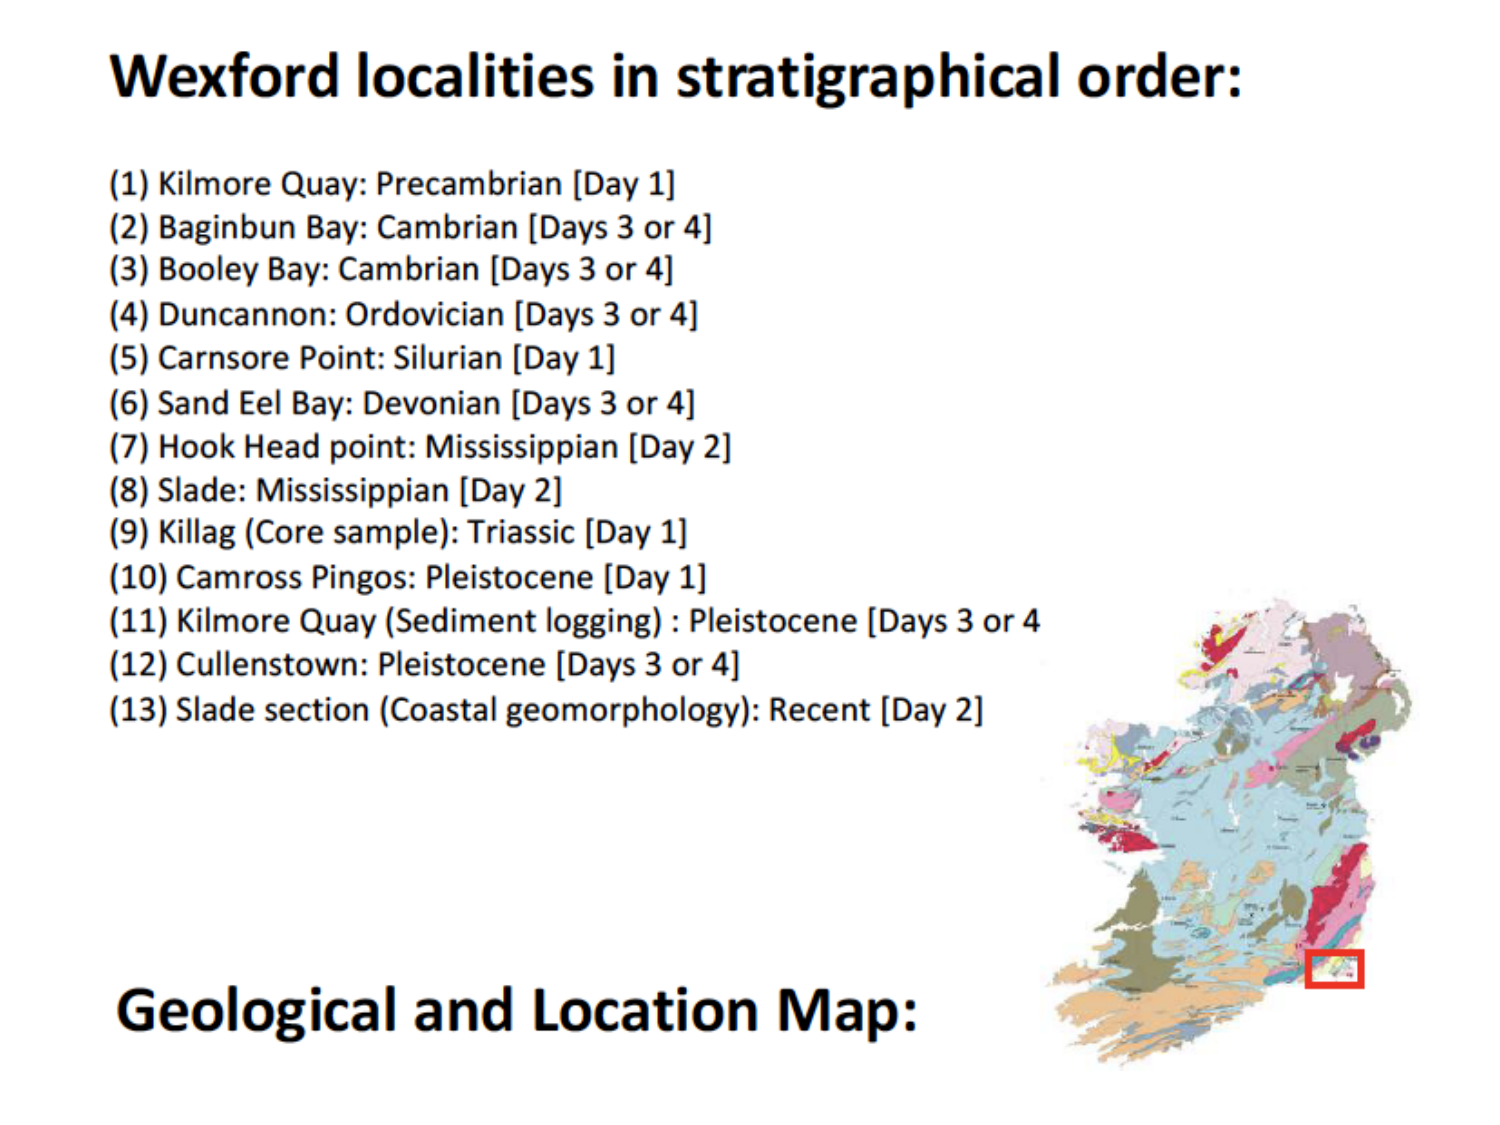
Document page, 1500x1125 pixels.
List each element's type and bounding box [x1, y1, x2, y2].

picture [76, 30, 1443, 1071]
